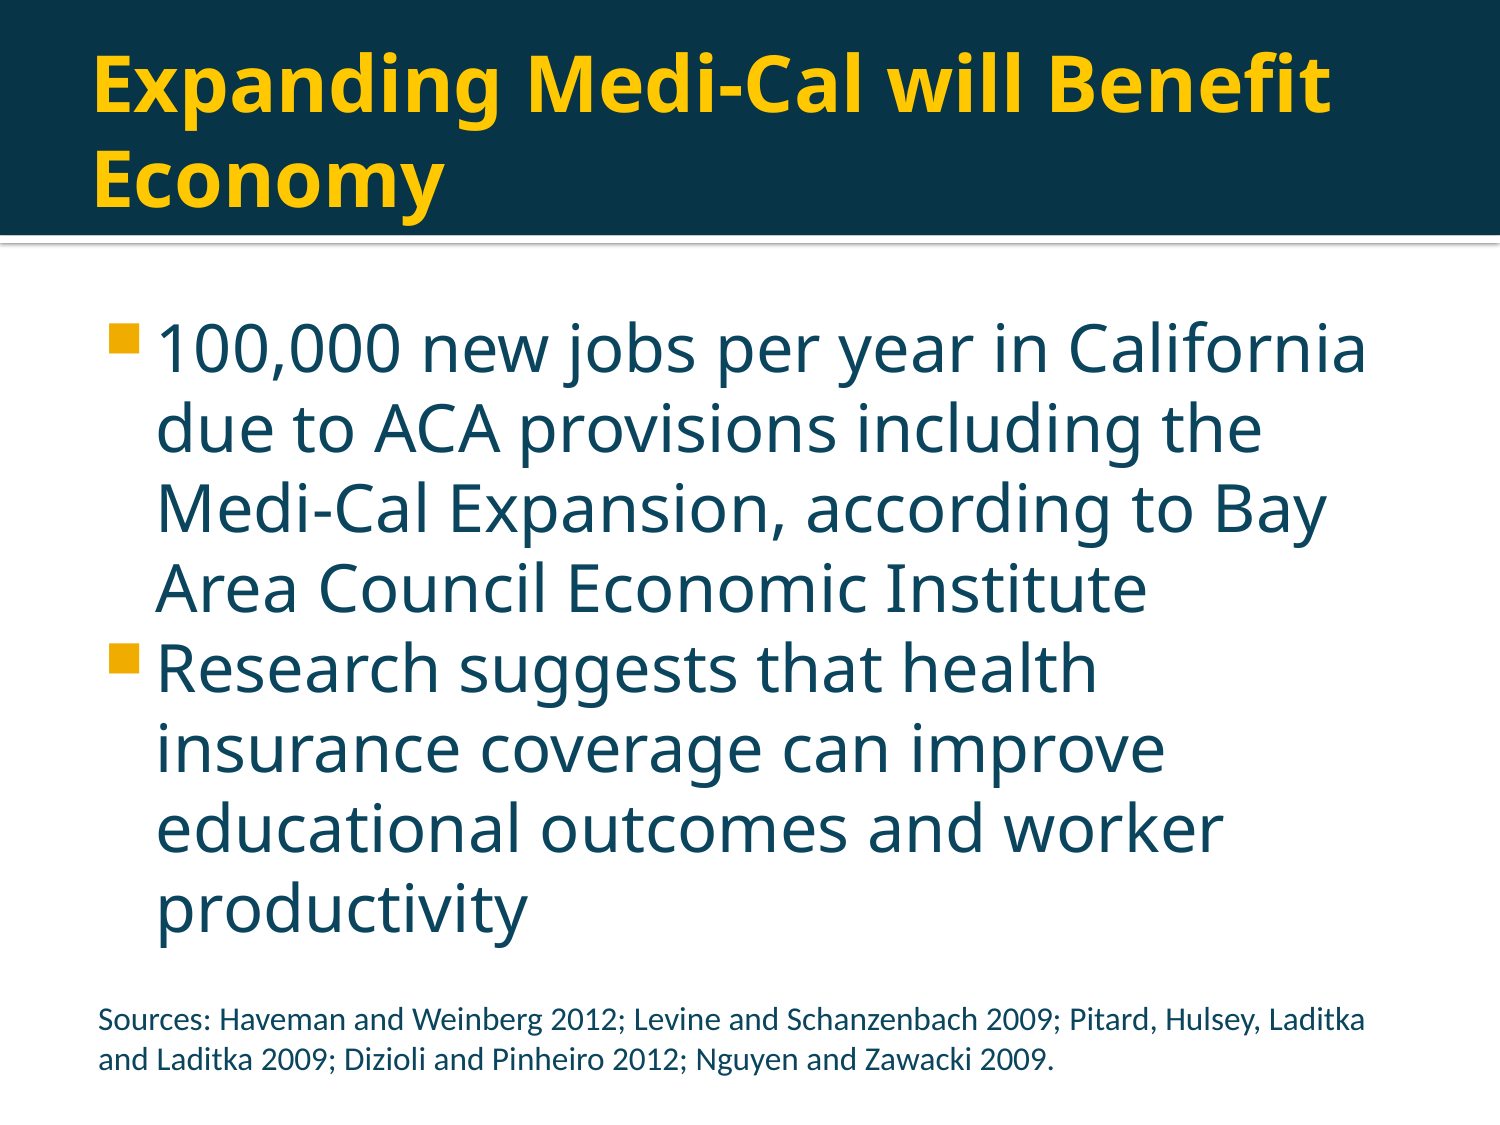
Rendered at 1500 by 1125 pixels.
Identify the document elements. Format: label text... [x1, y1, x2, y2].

text_box Sources: Haveman and Weinberg 2012; Levine and Schanzenbach 2009; Pitard, Hulsey, Laditka and Laditka 2009; Dizioli and Pinheiro 2012; Nguyen and Zawacki 2009. [83, 989, 1413, 1085]
title Expanding Medi-Cal will Benefit Economy [75, 25, 1425, 231]
list 100,000 new jobs per year in California due to ACA provisions including the Medi-Cal Expansion, according to Bay Area Council Economic Institute Research suggests that health insurance coverage can improve educational outcomes and worker productivity [74, 290, 1426, 1051]
